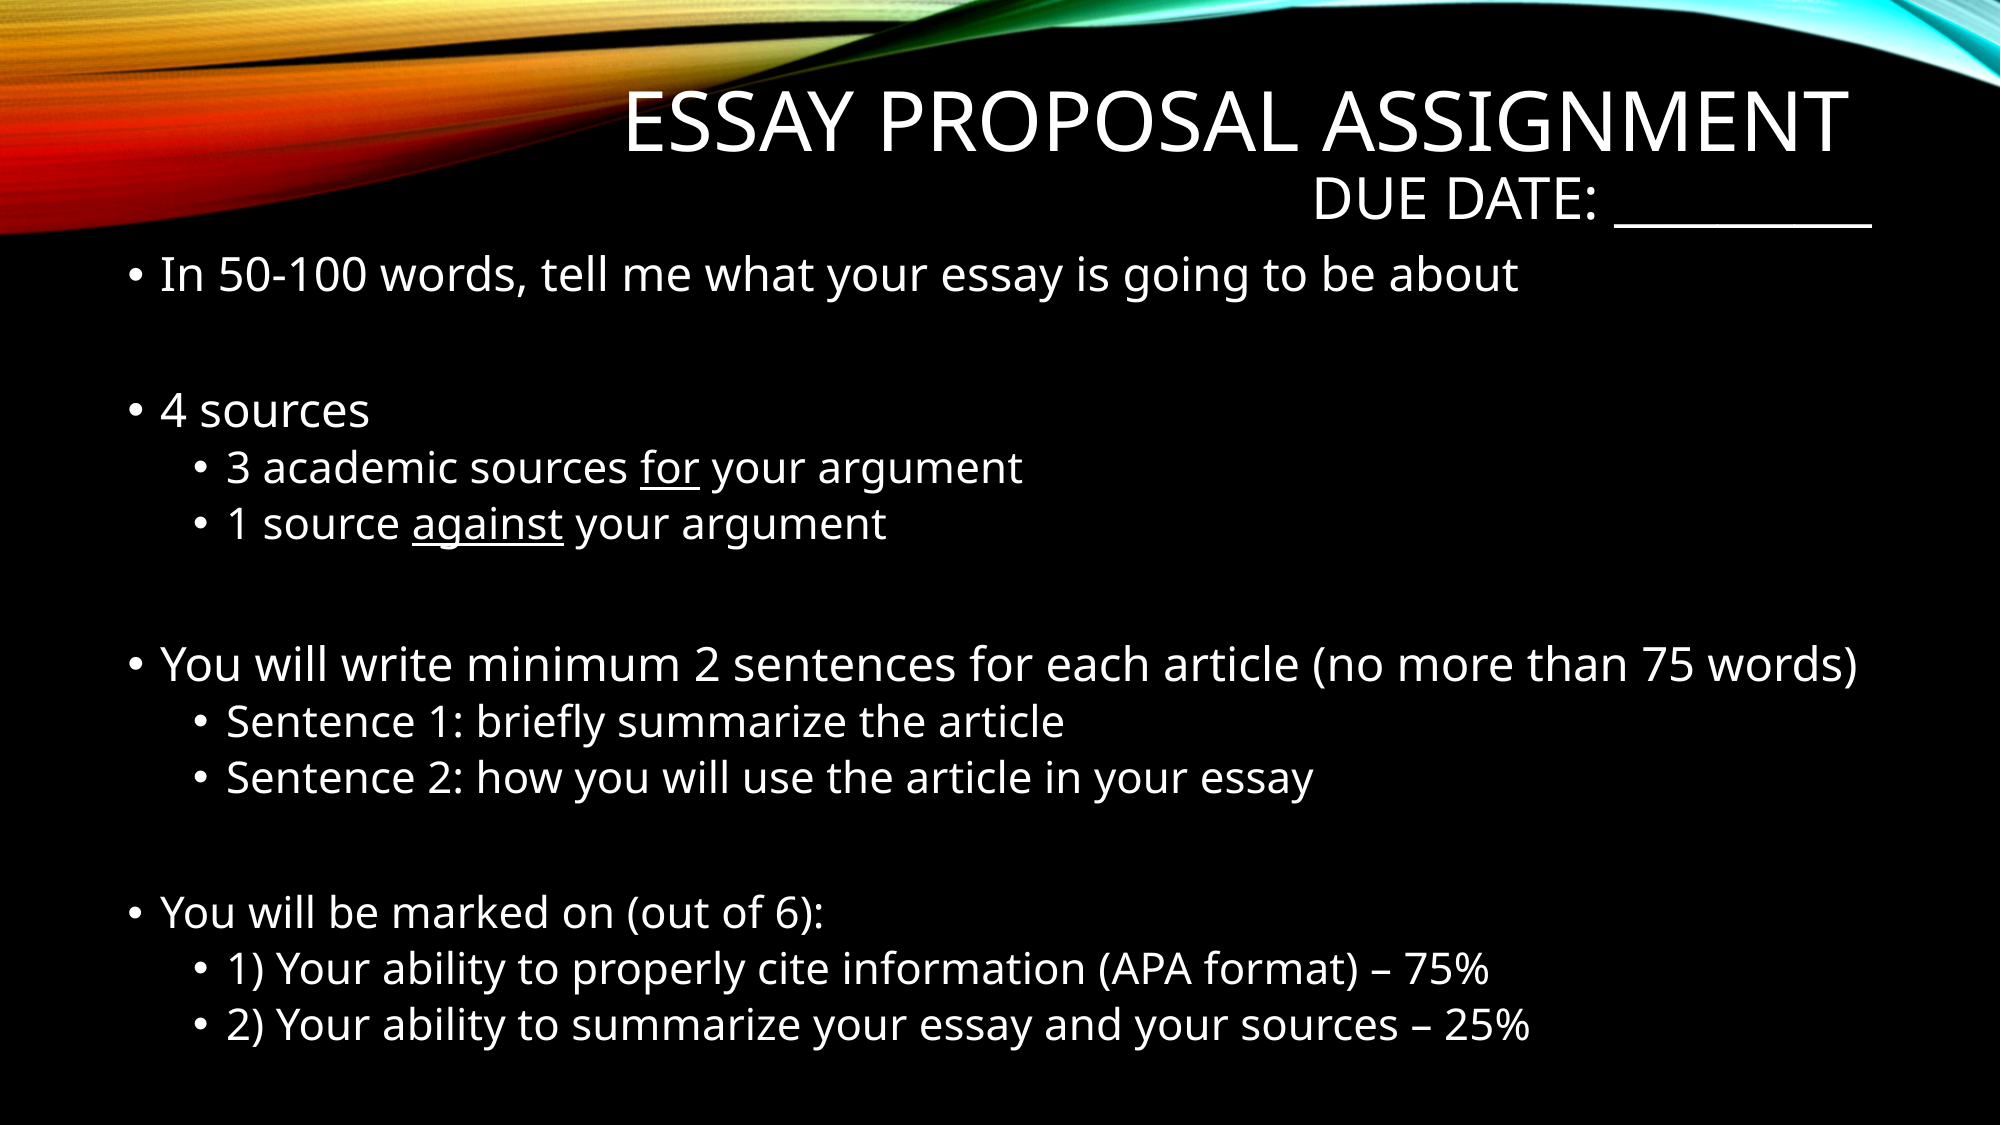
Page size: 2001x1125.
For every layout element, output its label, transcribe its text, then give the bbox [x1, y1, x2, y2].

picture [0, 0, 2000, 237]
title Essay Proposal Assignment due Date: __________ [474, 68, 1888, 243]
list In 50-100 words, tell me what your essay is going to be about 4 sources 3 academic sources for your argument 1 source against your argument You will write minimum 2 sentences for each article (no more than 75 words) Sentence 1: briefly summarize the article Sentence 2: how you will use the article in your essay You will be marked on (out of 6): 1) Your ability to properly cite information (APA format) – 75% 2) Your ability to summarize your essay and your sources – 25% [112, 243, 1888, 1094]
